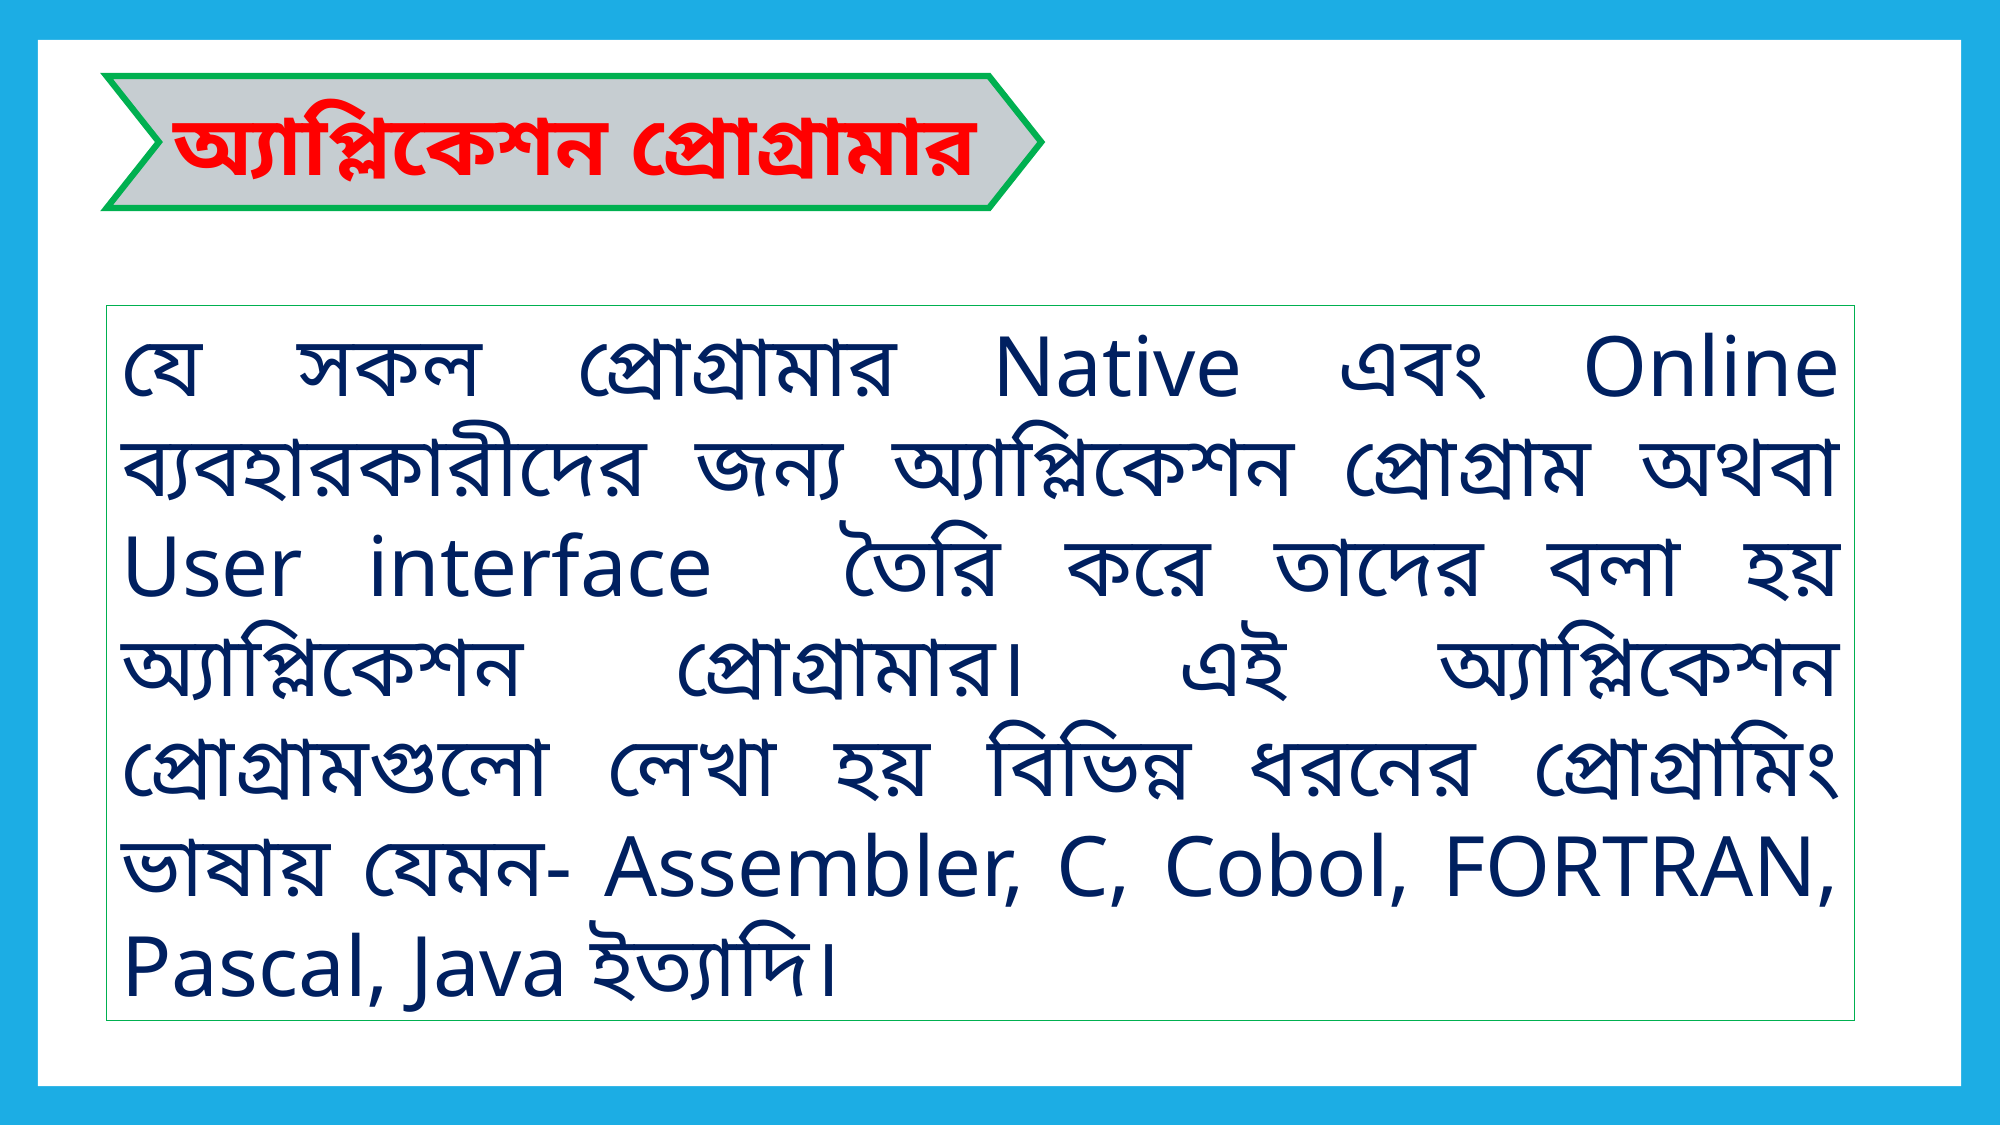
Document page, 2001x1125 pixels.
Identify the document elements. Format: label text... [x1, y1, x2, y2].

text_box অ্যাপ্লিকেশন প্রোগ্রামার [106, 76, 1042, 209]
text_box যে সকল প্রোগ্রামার Native এবং Online ব্যবহারকারীদের জন্য অ্যাপ্লিকেশন প্রোগ্রাম অথবা User interface তৈরি করে তাদের বলা হয় অ্যাপ্লিকেশন প্রোগ্রামার। এই অ্যাপ্লিকেশন প্রোগ্রামগুলো লেখা হয় বিভিন্ন ধরনের প্রোগ্রামিং ভাষায় যেমন- Assembler, C, Cobol, FORTRAN, Pascal, Java ইত্যাদি। [106, 305, 1855, 1021]
